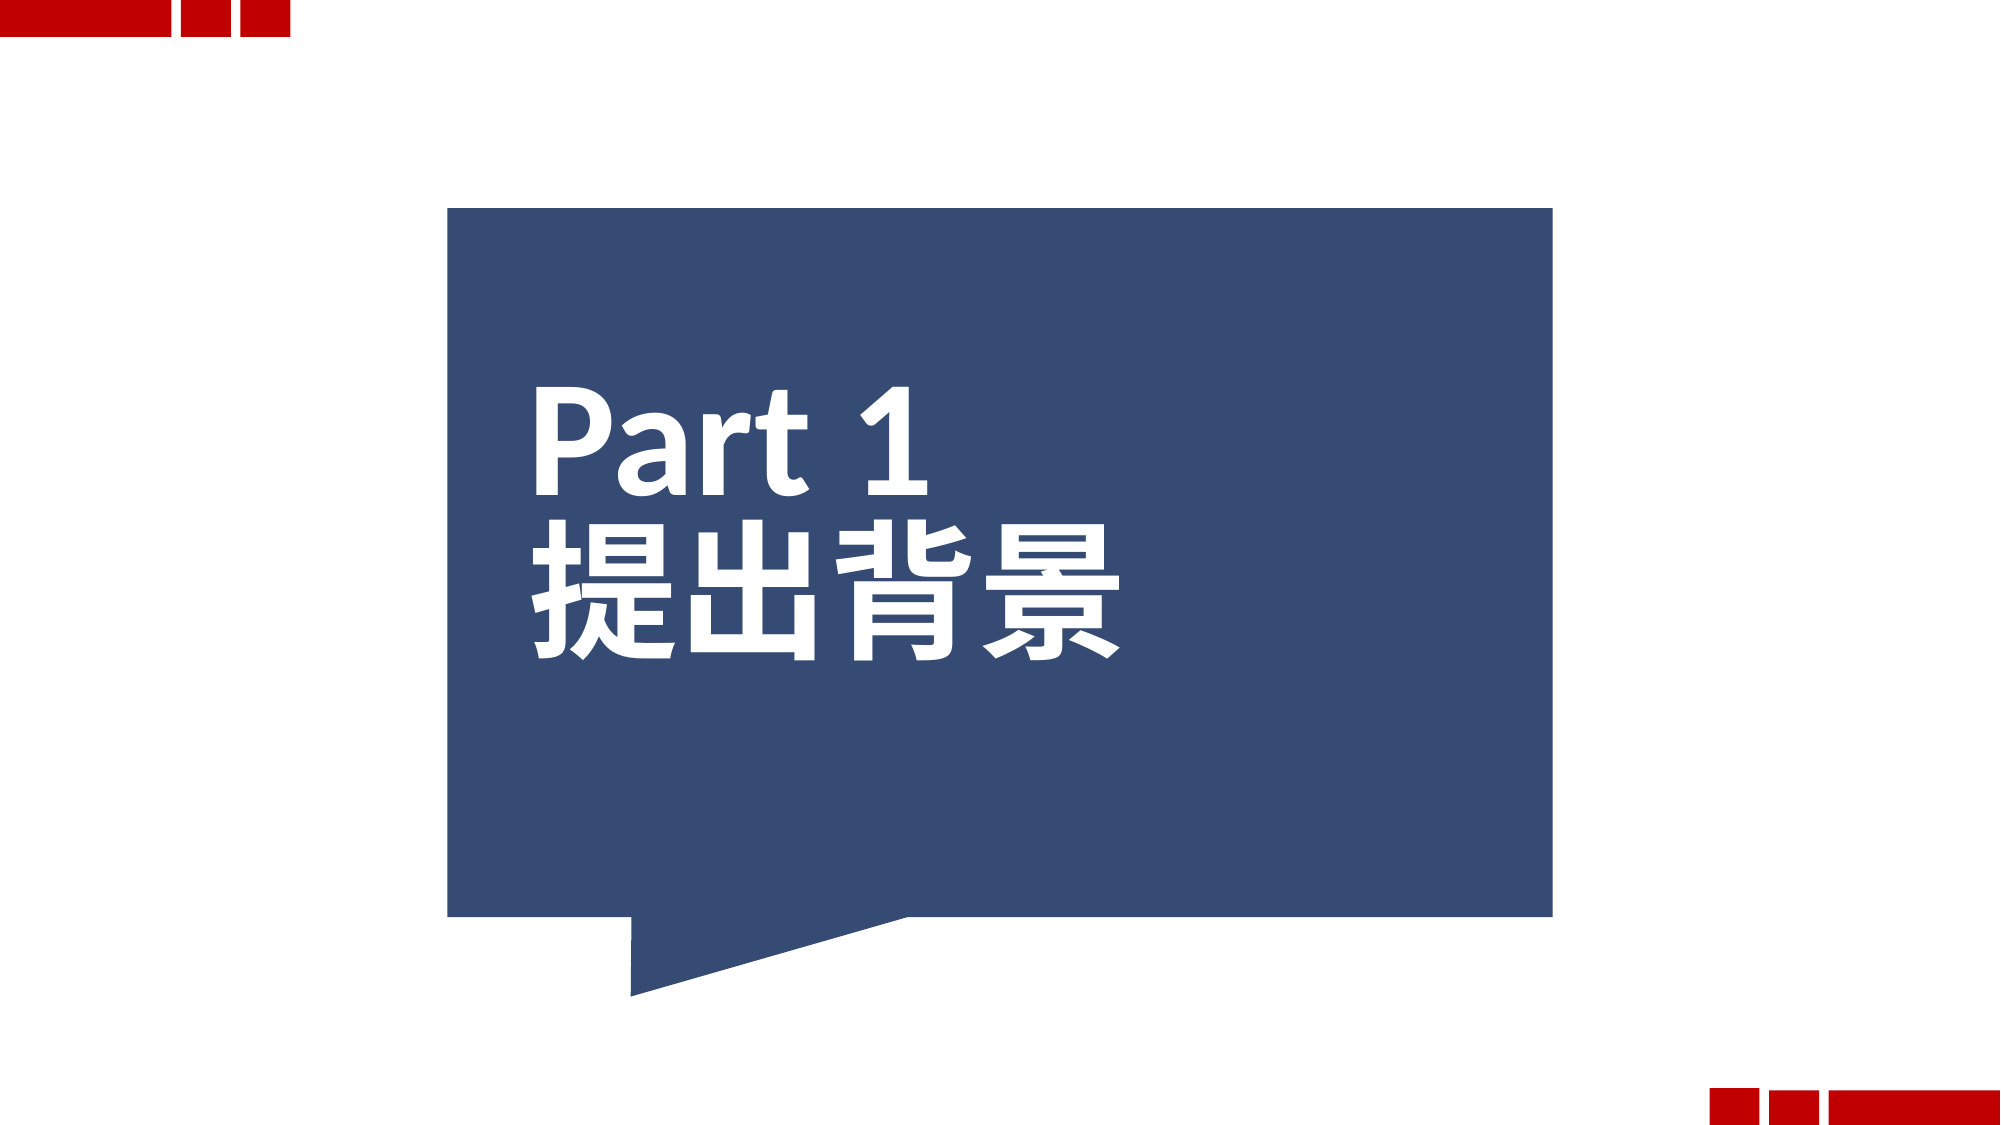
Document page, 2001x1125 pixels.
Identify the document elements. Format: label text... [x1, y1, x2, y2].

text_box Part 1 [512, 321, 950, 536]
text_box [446, 207, 1554, 998]
text_box 提出背景 [513, 490, 1144, 686]
